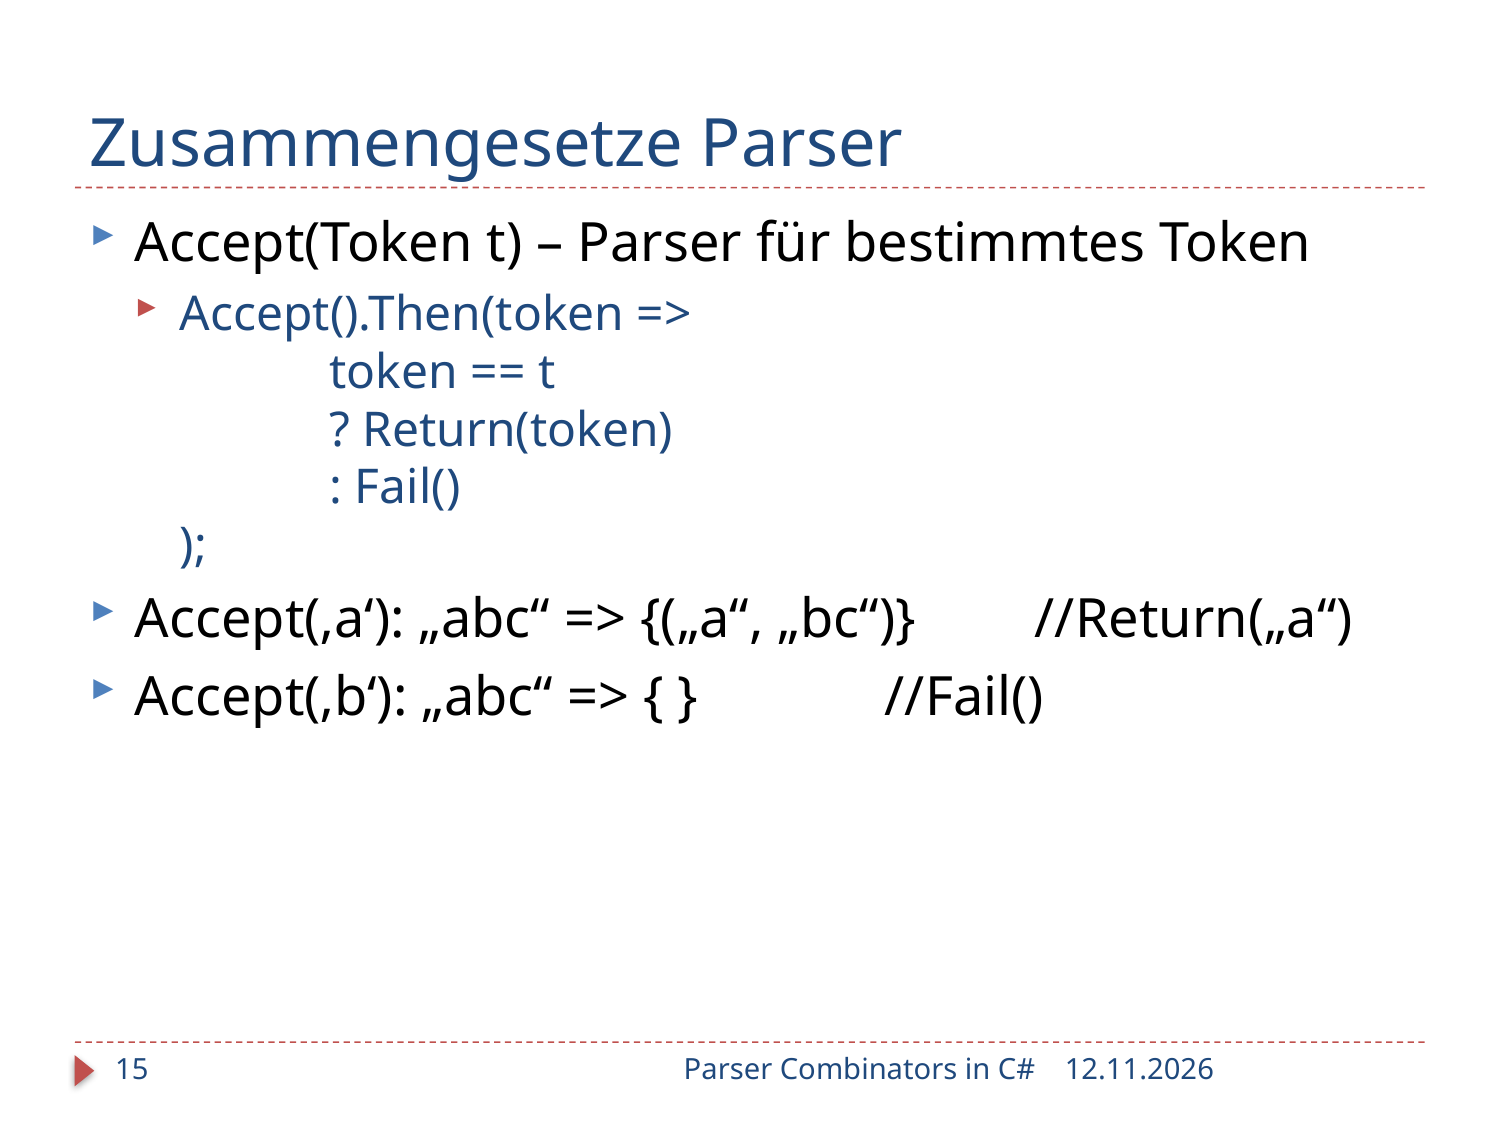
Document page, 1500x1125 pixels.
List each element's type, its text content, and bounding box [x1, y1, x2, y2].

list Accept(Token t) – Parser für bestimmtes Token Accept().Then(token => token == t ? Return(token) : Fail() ); Accept(‚a‘): „abc“ => {(„a“, „bc“)} //Return(„a“) Accept(‚b‘): „abc“ => { } //Fail() [75, 200, 1425, 1010]
title Zusammengesetze Parser [75, 24, 1425, 188]
slide_number 15 [100, 1042, 426, 1103]
footer Parser Combinators in C# [475, 1042, 1051, 1103]
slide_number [1051, 1042, 1426, 1103]
